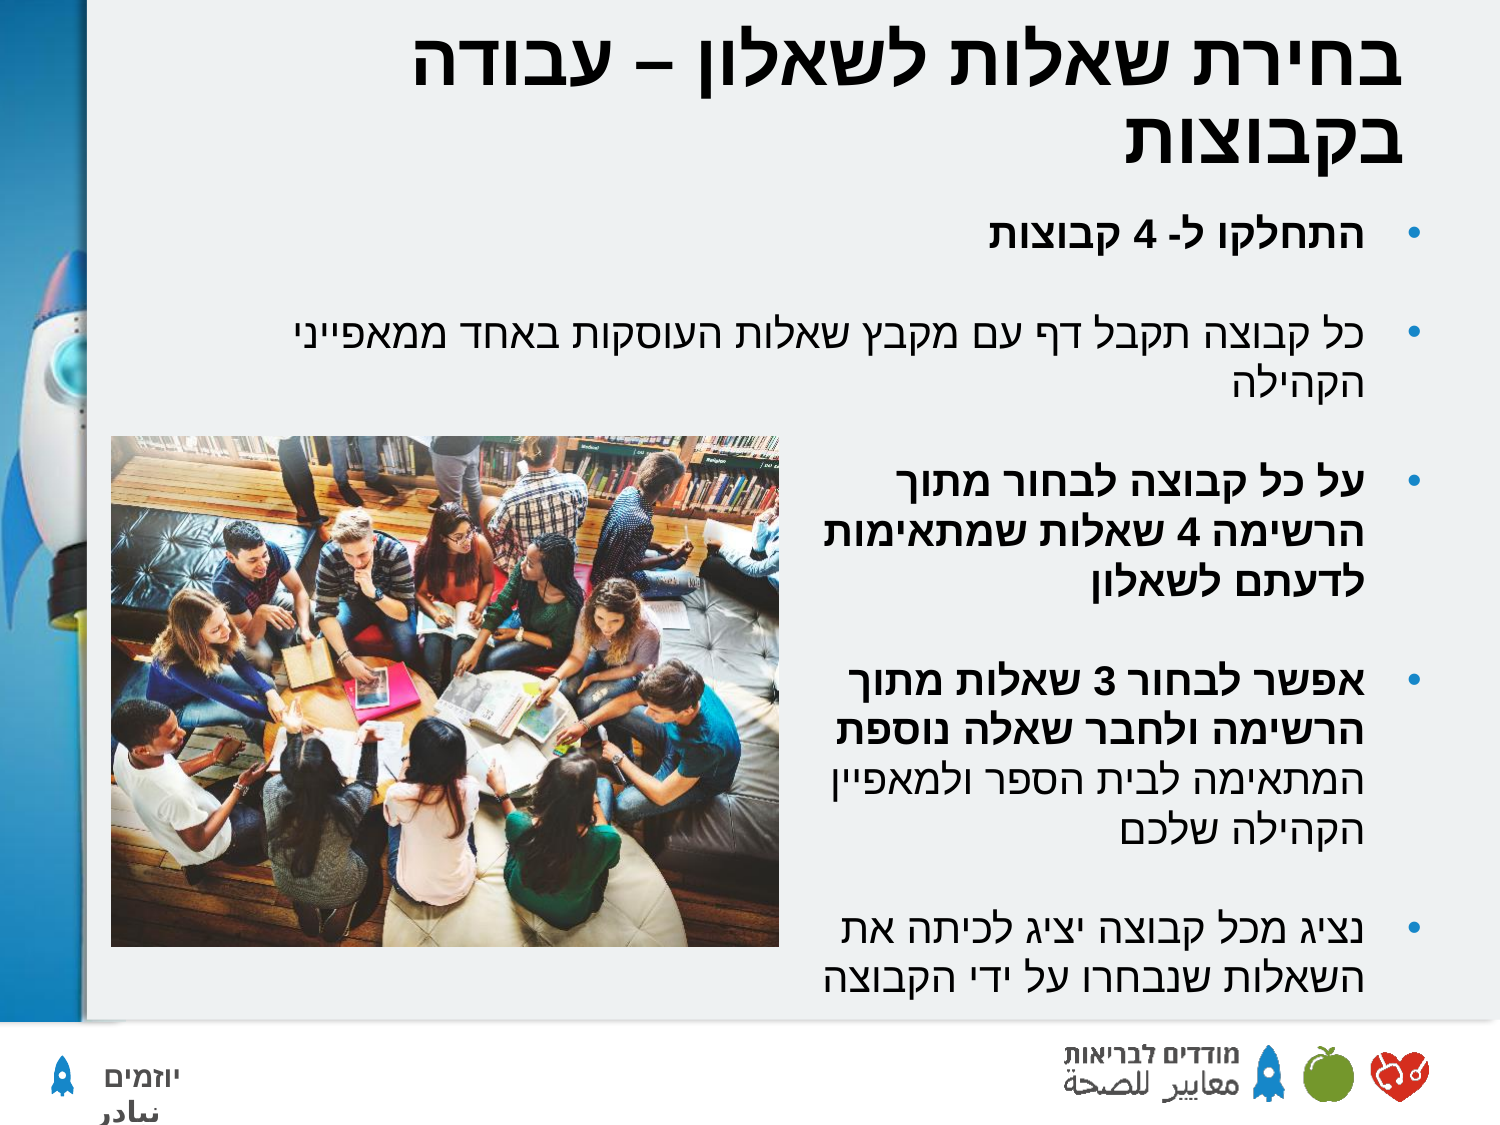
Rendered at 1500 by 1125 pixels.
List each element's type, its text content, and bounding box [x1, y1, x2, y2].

picture [16, 1016, 34, 1022]
picture [1064, 1044, 1429, 1103]
list התחלקו ל- 4 קבוצות כל קבוצה תקבל דף עם מקבץ שאלות העוסקות באחד ממאפייני הקהילה על כל קבוצה לבחור מתוך הרשימה 4 שאלות שמתאימות לדעתם לשאלון אפשר לבחור 3 שאלות מתוך הרשימה ולחבר שאלה נוספת המתאימה לבית הספר ולמאפיין הקהילה שלכם נציג מכל קבוצה יציג לכיתה את השאלות שנבחרו על ידי הקבוצה [182, 200, 1450, 1014]
title בחירת שאלות לשאלון – עבודה בקבוצות [126, 0, 1420, 210]
picture [111, 436, 779, 947]
picture [0, 0, 126, 1022]
